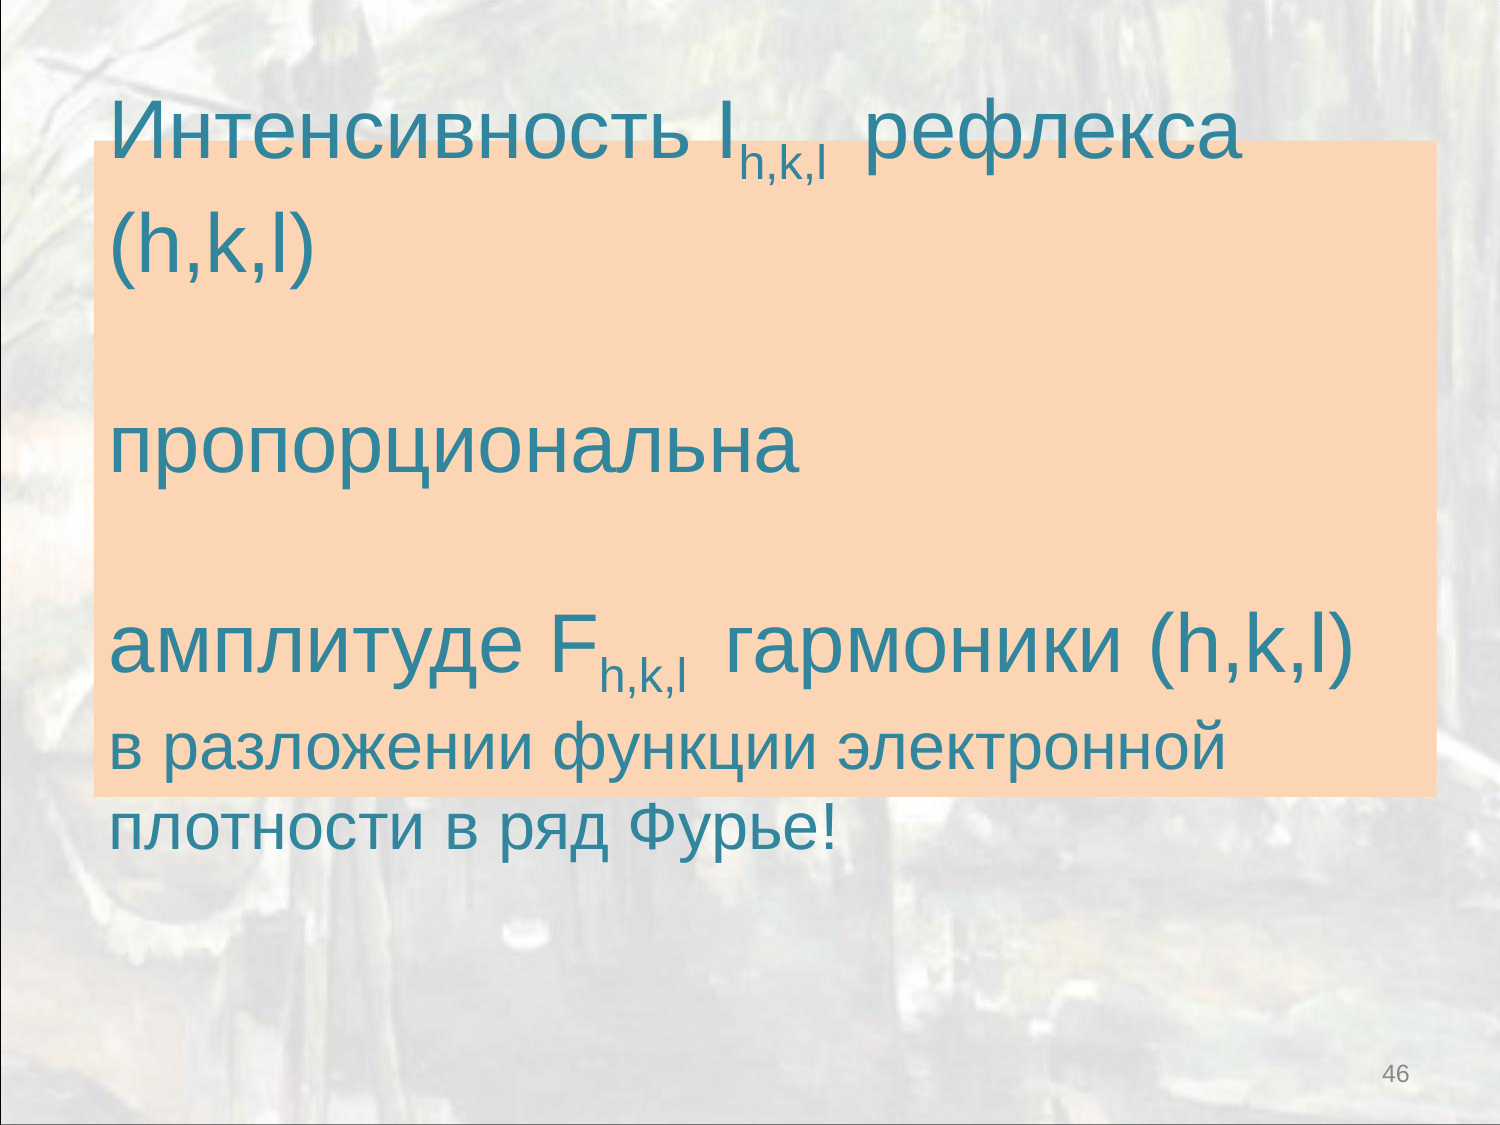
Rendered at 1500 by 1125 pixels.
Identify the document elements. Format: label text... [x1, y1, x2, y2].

picture [0, 0, 1500, 1125]
slide_number 46 [1074, 1042, 1425, 1103]
title Интенсивность Ih,k,l рефлекса (h,k,l) пропорциональна амплитуде Fh,k,l гармоники (h,k,l) в разложении функции электронной плотности в ряд Фурье! [93, 140, 1437, 797]
